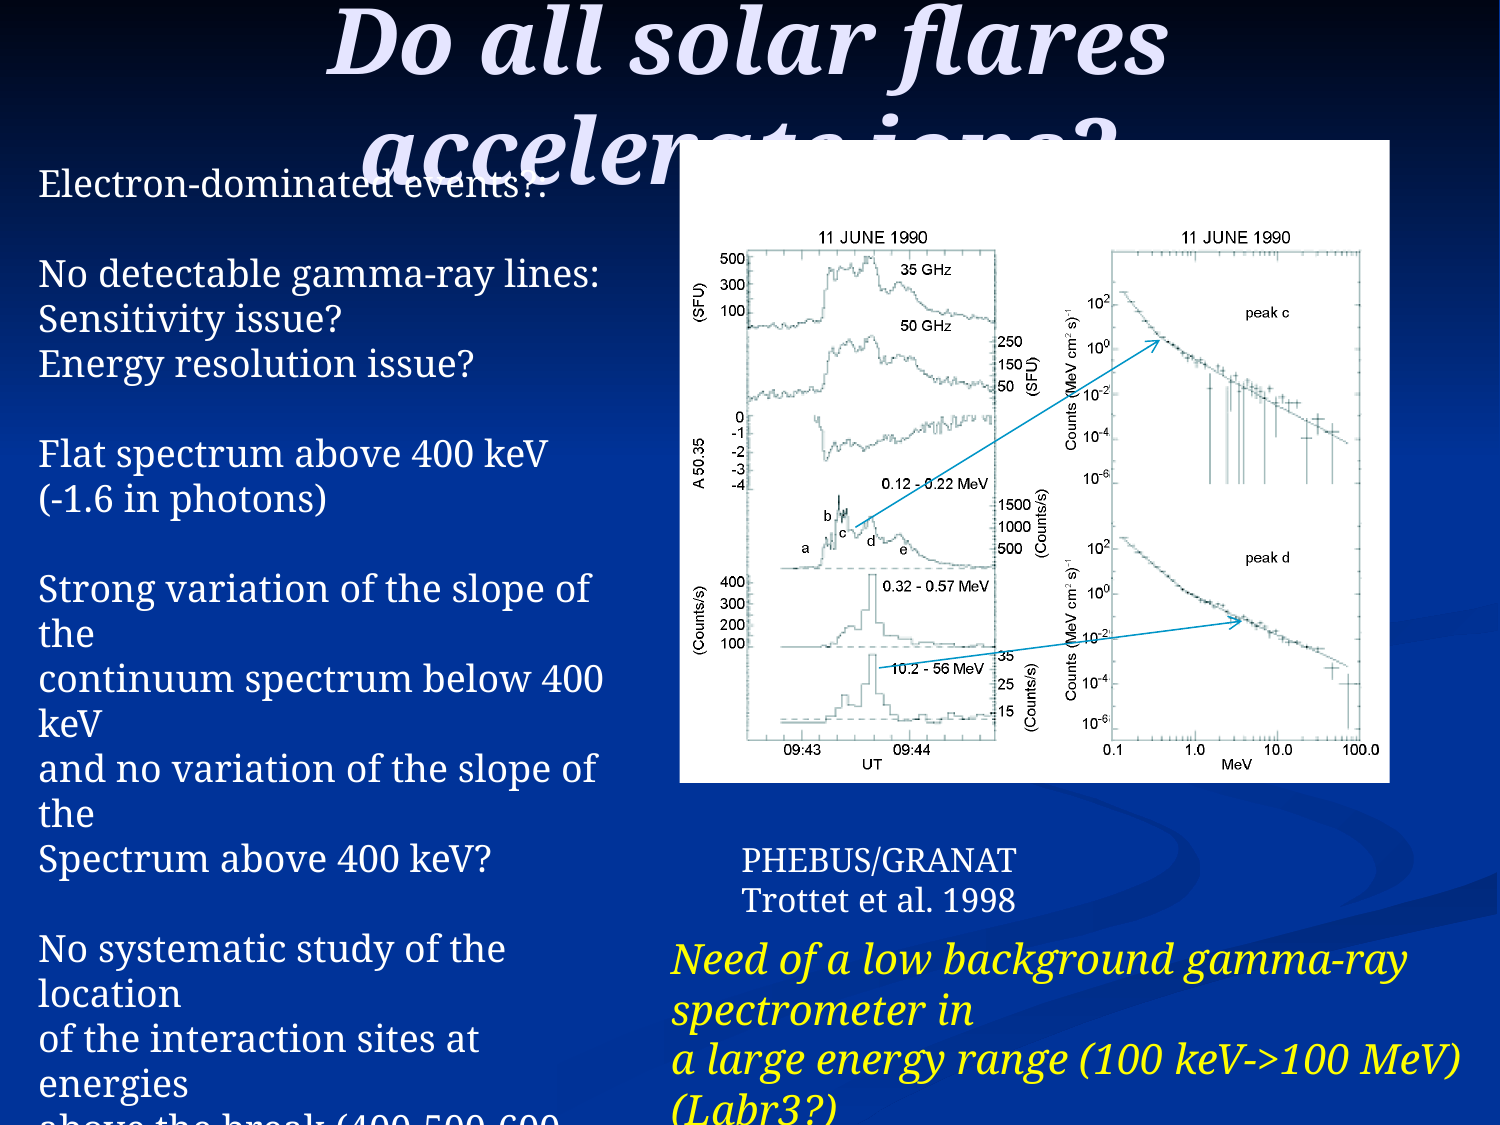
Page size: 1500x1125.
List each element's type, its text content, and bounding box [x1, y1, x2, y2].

picture [679, 140, 1390, 783]
title Do all solar flares accelerate ions? [74, 44, 1426, 141]
text_box PHEBUS/GRANAT Trottet et al. 1998 [726, 831, 1168, 925]
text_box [878, 620, 1243, 669]
text_box Electron-dominated events?: No detectable gamma-ray lines: Sensitivity issue? Energy resolution issue? Flat spectrum above 400 keV (-1.6 in photons) Strong variation of the slope of the continuum spectrum below 400 keV and no variation of the slope of the Spectrum above 400 keV? No systematic study of the location of the interaction sites at energies above the break (400-500-600 keV) Same electron population? Same acceleration mechanism [23, 152, 645, 1125]
text_box Need of a low background gamma-ray spectrometer in a large energy range (100 keV->100 MeV) (Labr3?) with some imaging capabilities [656, 925, 1500, 1125]
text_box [855, 339, 1161, 528]
